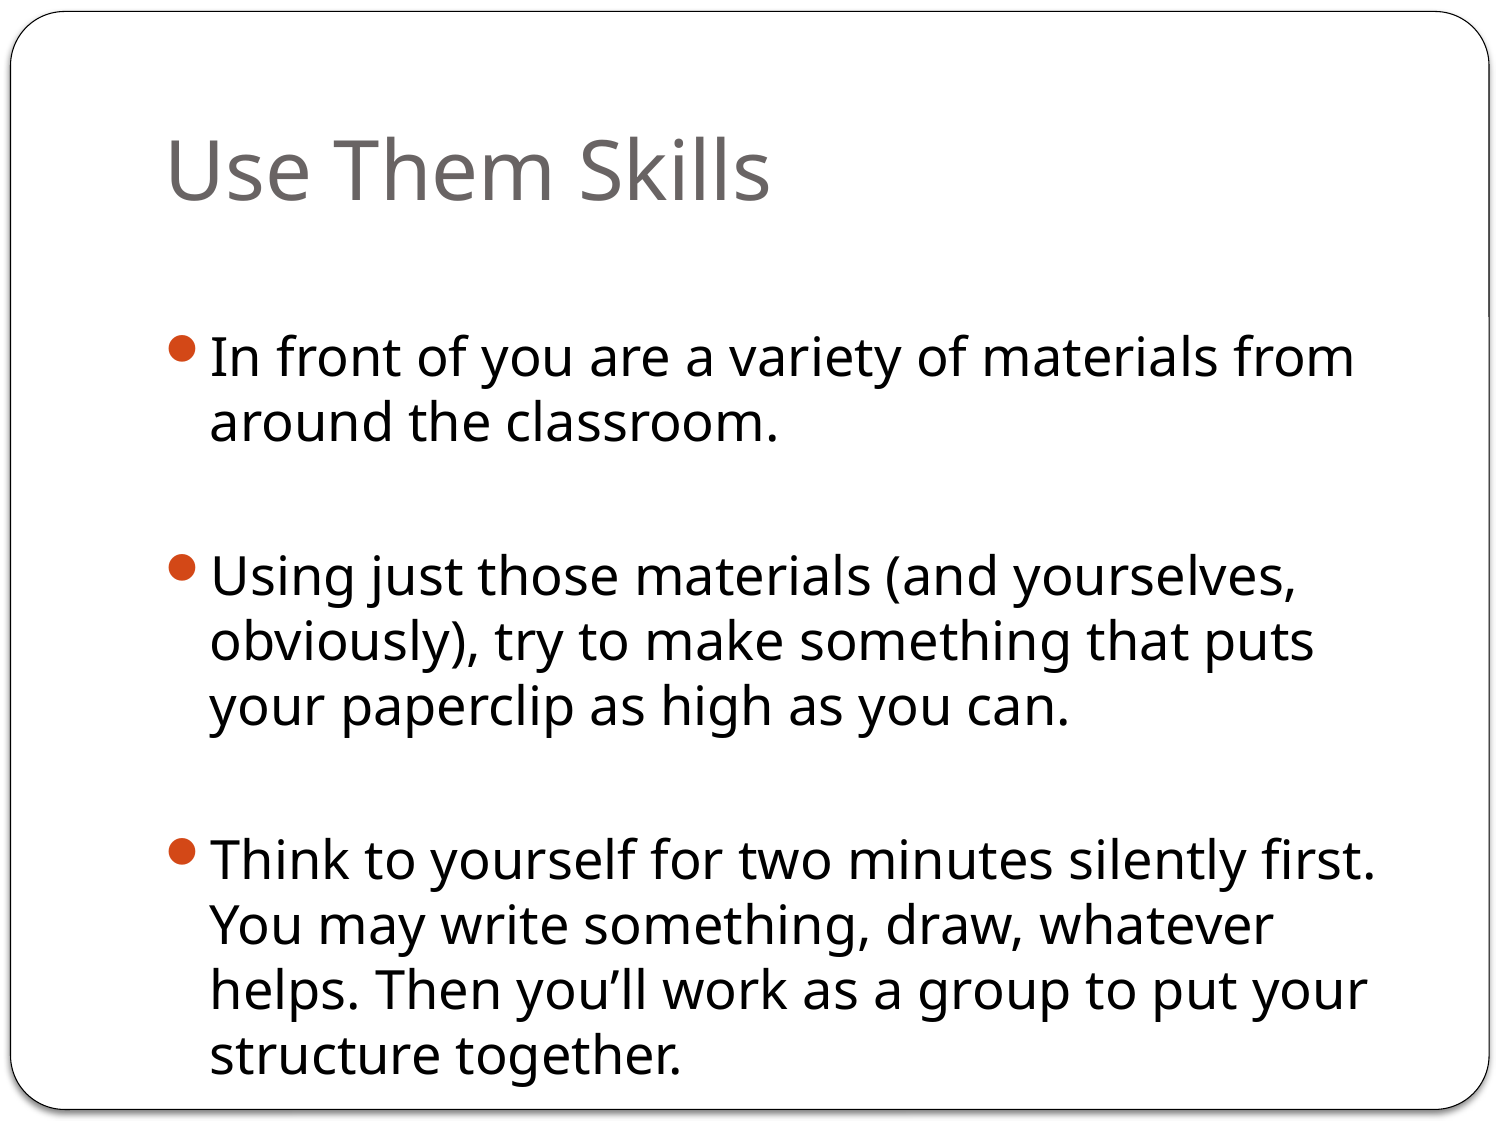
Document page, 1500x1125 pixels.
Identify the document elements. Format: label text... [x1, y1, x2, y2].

title Use Them Skills [150, 45, 1425, 233]
list In front of you are a variety of materials from around the classroom. Using just those materials (and yourselves, obviously), try to make something that puts your paperclip as high as you can. Think to yourself for two minutes silently first. You may write something, draw, whatever helps. Then you’ll work as a group to put your structure together. [150, 237, 1425, 988]
